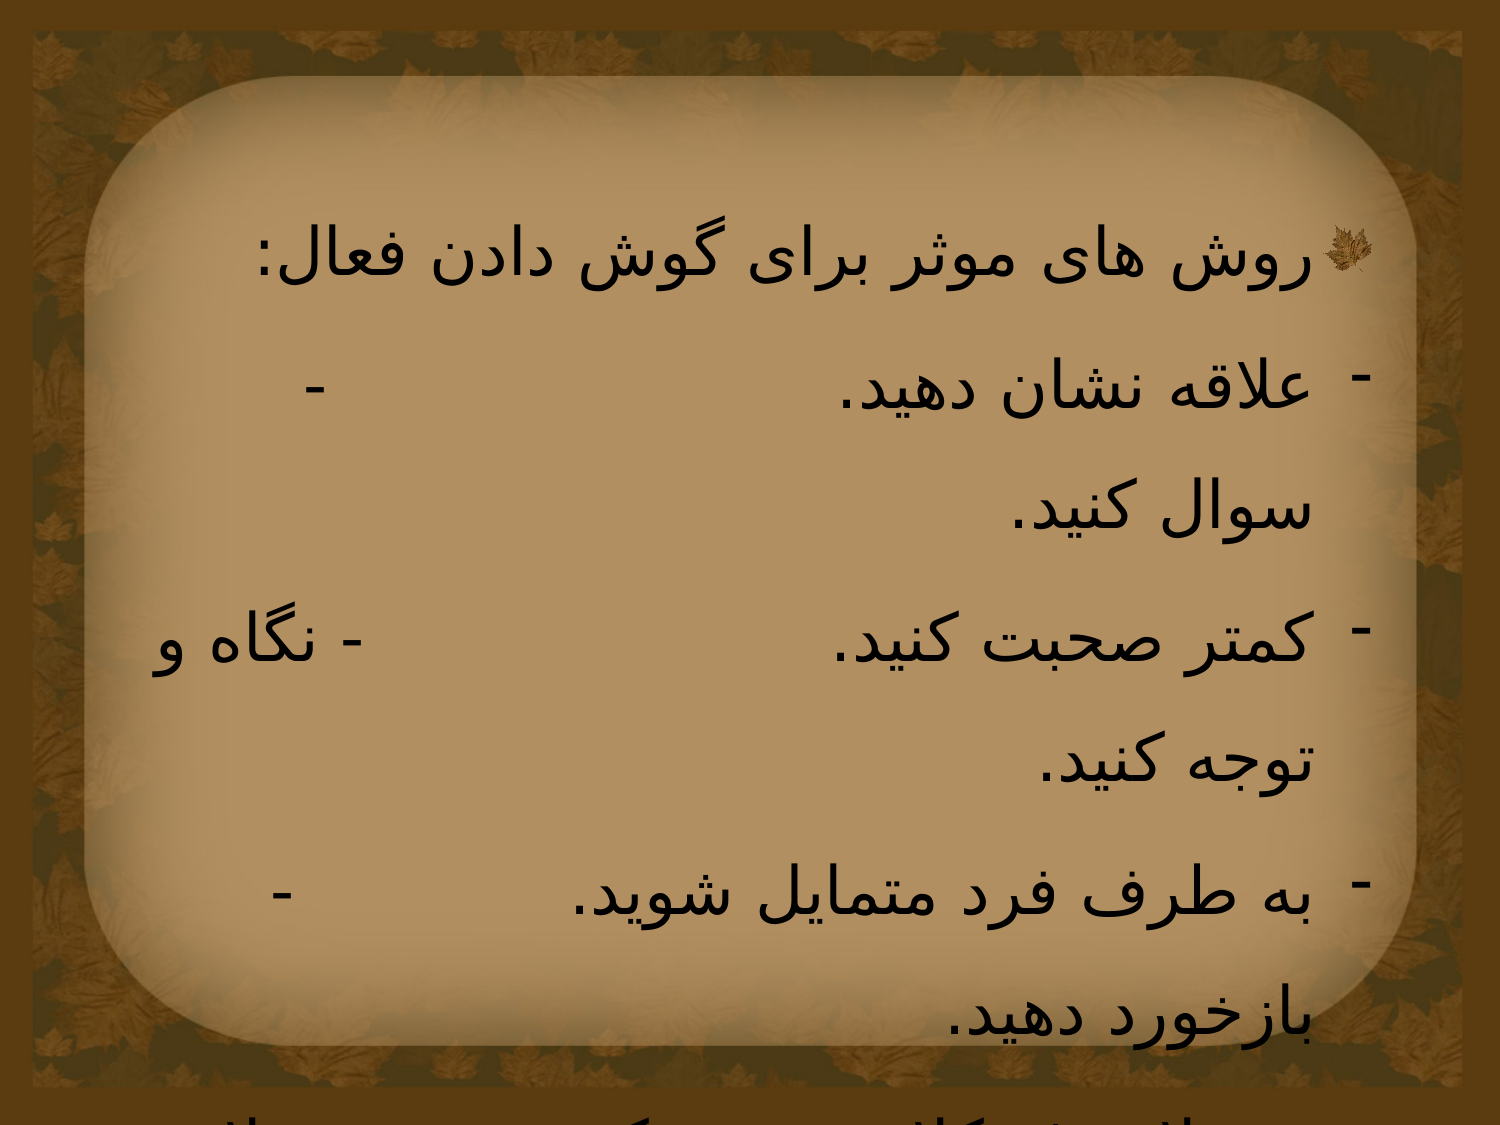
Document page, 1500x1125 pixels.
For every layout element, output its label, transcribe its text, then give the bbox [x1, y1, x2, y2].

picture [0, 0, 1500, 1125]
list روش های موثر برای گوش دادن فعال: علاقه نشان دهید. - سوال کنید. کمتر صحبت کنید. - نگاه و توجه کنید. به طرف فرد متمایل شوید. - بازخورد دهید. به علائم غیرکلامی توجه کنید. - خلاصه کنید. [112, 160, 1388, 1000]
